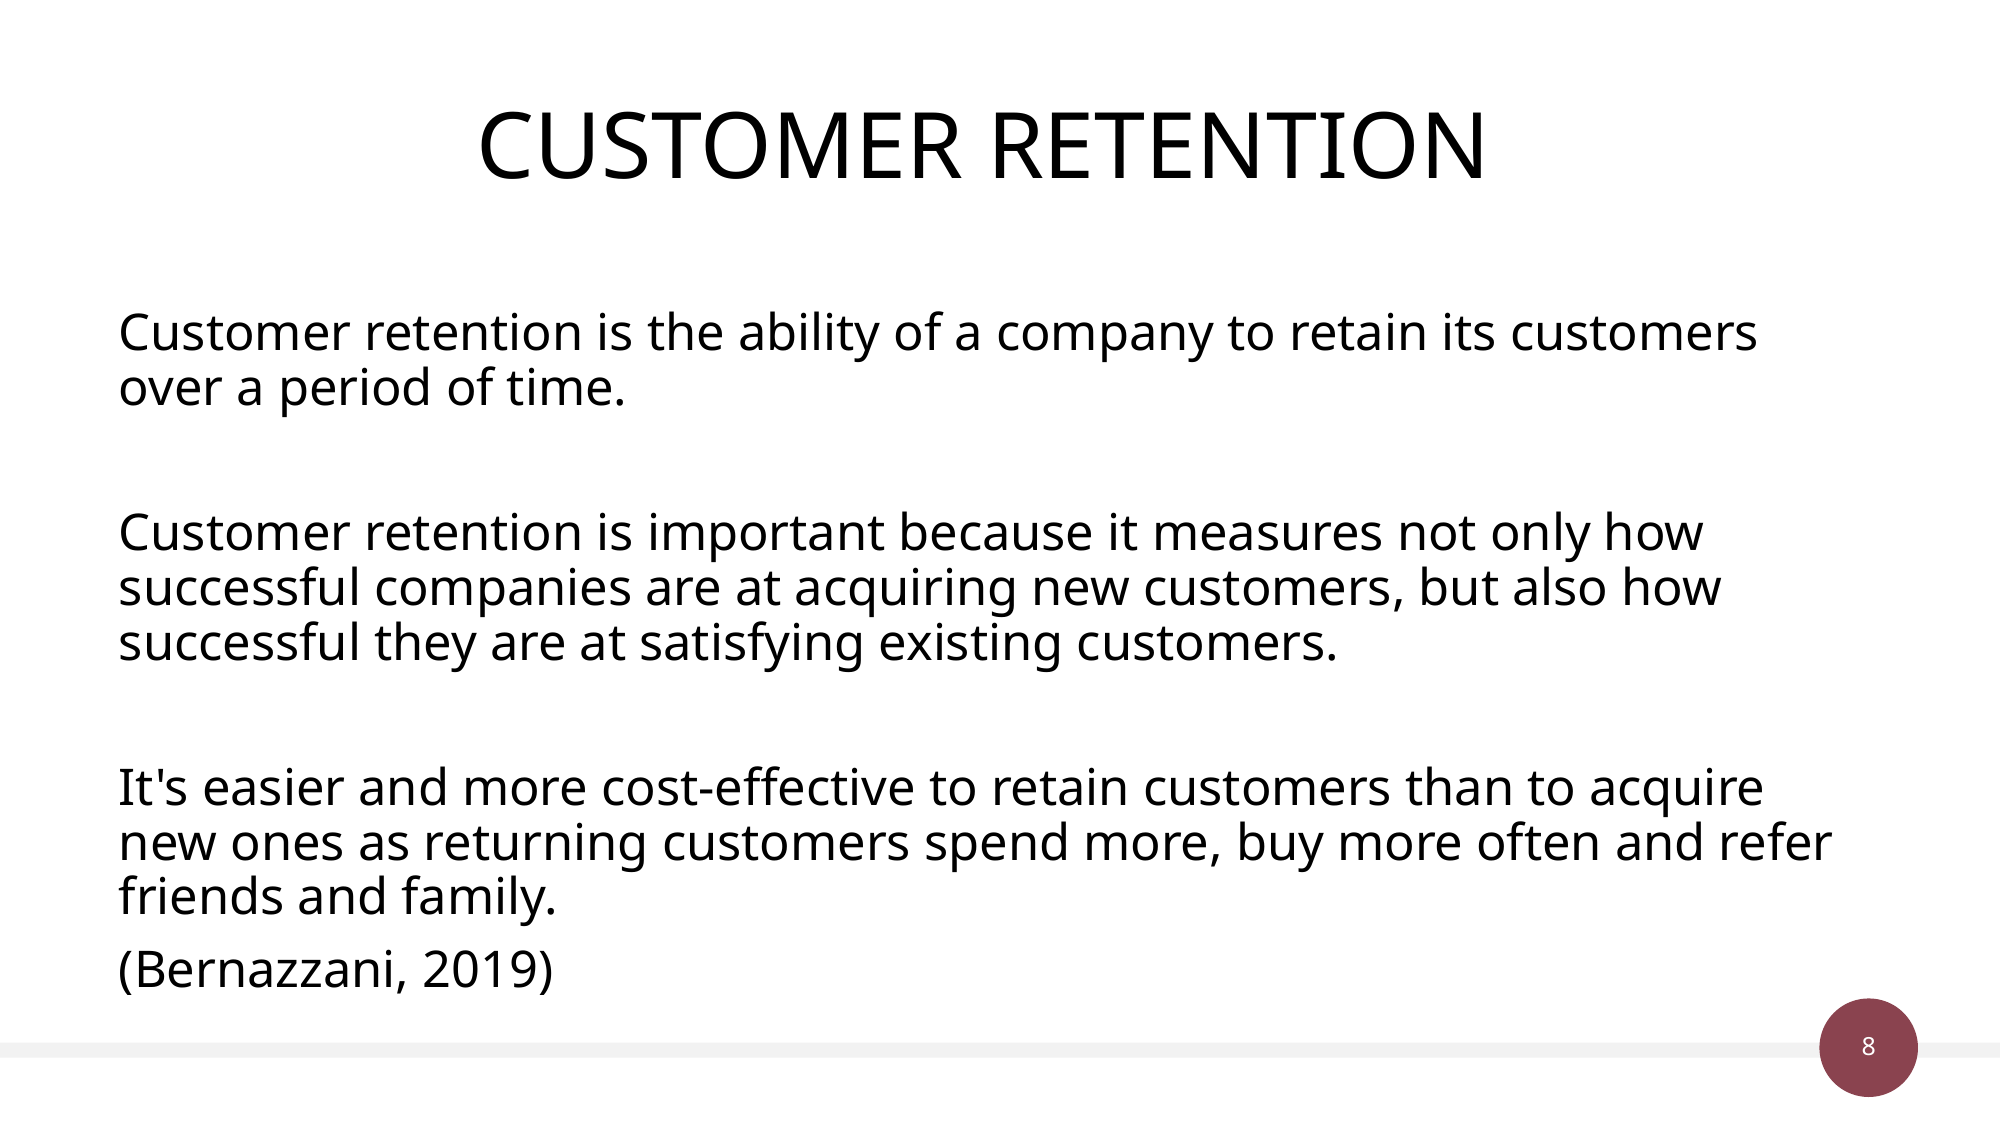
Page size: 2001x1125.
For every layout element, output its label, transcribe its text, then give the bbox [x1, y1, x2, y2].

title CUSTOMER RETENTION [103, 91, 1879, 228]
list Customer retention is the ability of a company to retain its customers over a period of time. Customer retention is important because it measures not only how successful companies are at acquiring new customers, but also how successful they are at satisfying existing customers. It's easier and more cost-effective to retain customers than to acquire new ones as returning customers spend more, buy more often and refer friends and family. (Bernazzani, 2019) [103, 299, 1879, 1014]
